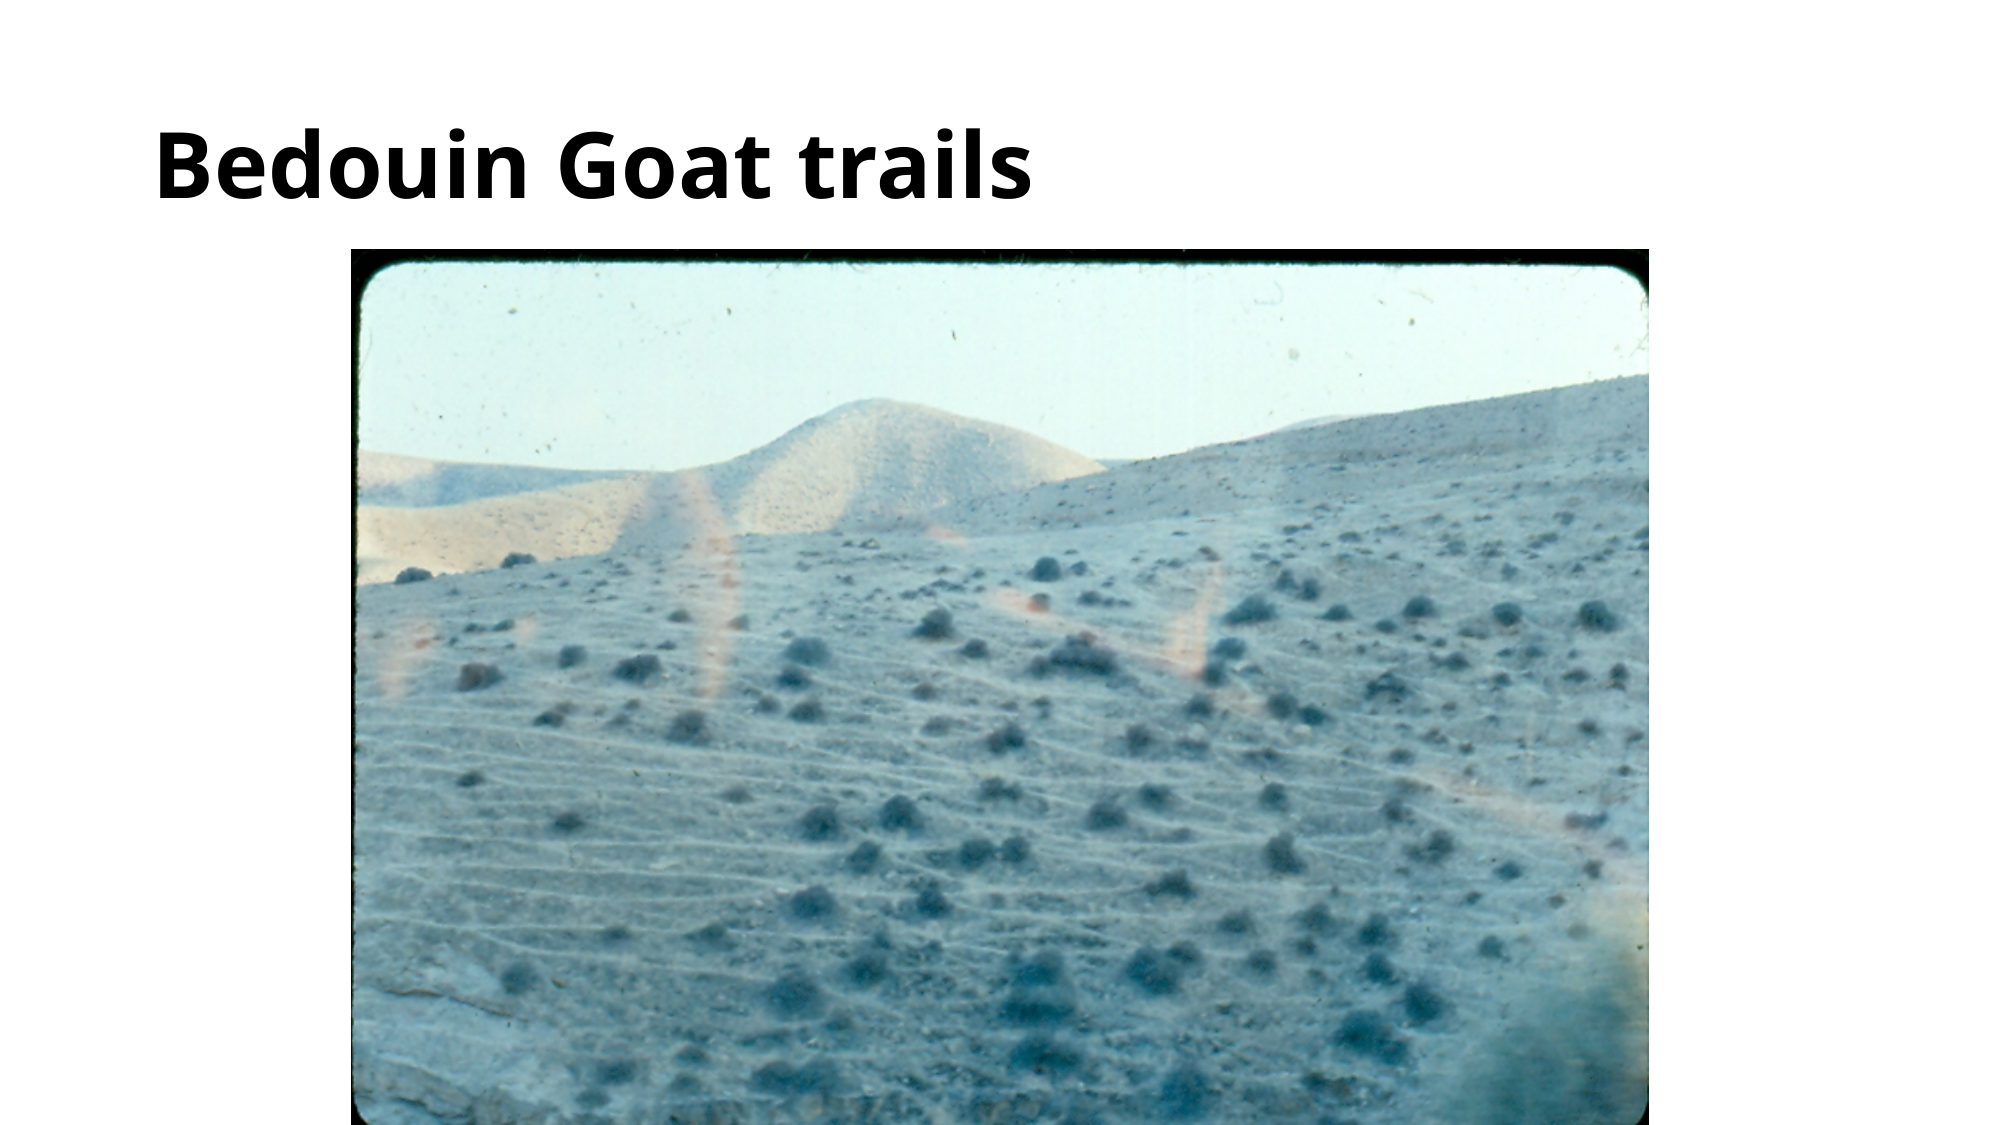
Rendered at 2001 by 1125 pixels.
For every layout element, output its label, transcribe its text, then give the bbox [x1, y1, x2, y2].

title Bedouin Goat trails [137, 59, 1863, 278]
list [351, 249, 1649, 1125]
